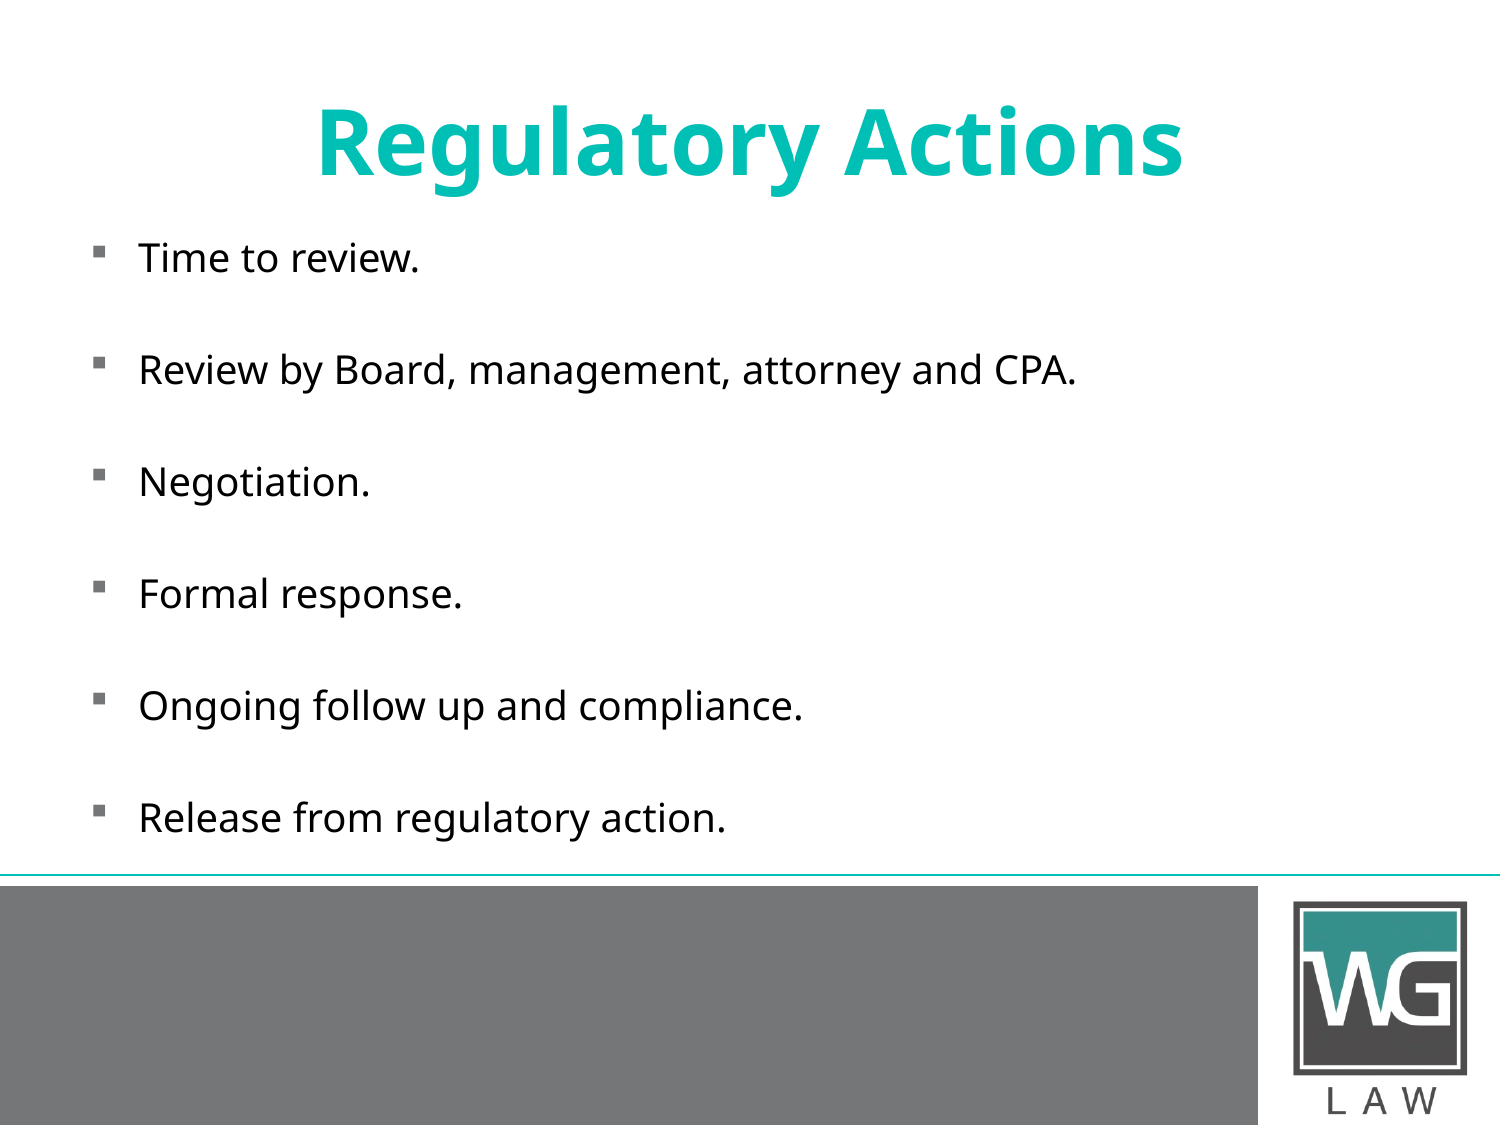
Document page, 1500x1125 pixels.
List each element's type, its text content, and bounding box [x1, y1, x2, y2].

title Regulatory Actions [75, 45, 1425, 224]
picture [0, 886, 1500, 1125]
list Time to review. Review by Board, management, attorney and CPA. Negotiation. Formal response. Ongoing follow up and compliance. Release from regulatory action. [75, 224, 1425, 850]
